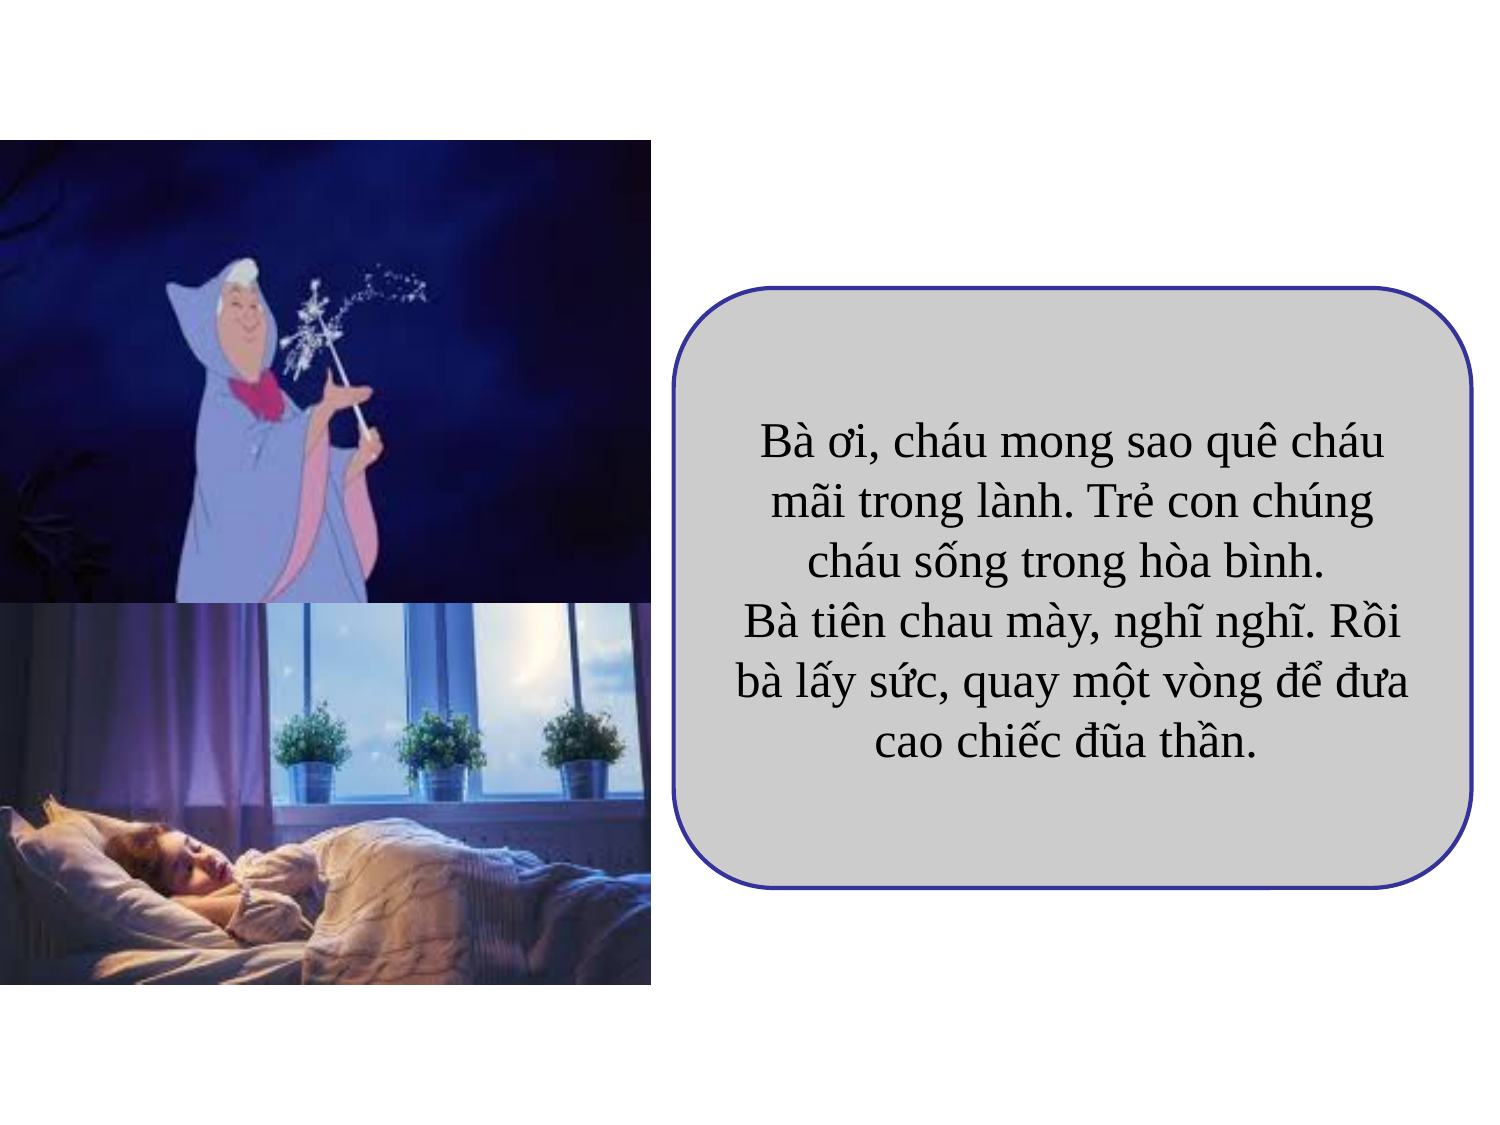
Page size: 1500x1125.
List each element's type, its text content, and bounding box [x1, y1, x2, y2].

picture [0, 140, 651, 985]
text_box Bà ơi, cháu mong sao quê cháu mãi trong lành. Trẻ con chúng cháu sống trong hòa bình. Bà tiên chau mày, nghĩ nghĩ. Rồi bà lấy sức, quay một vòng để đưa cao chiếc đũa thần. [671, 285, 1474, 891]
